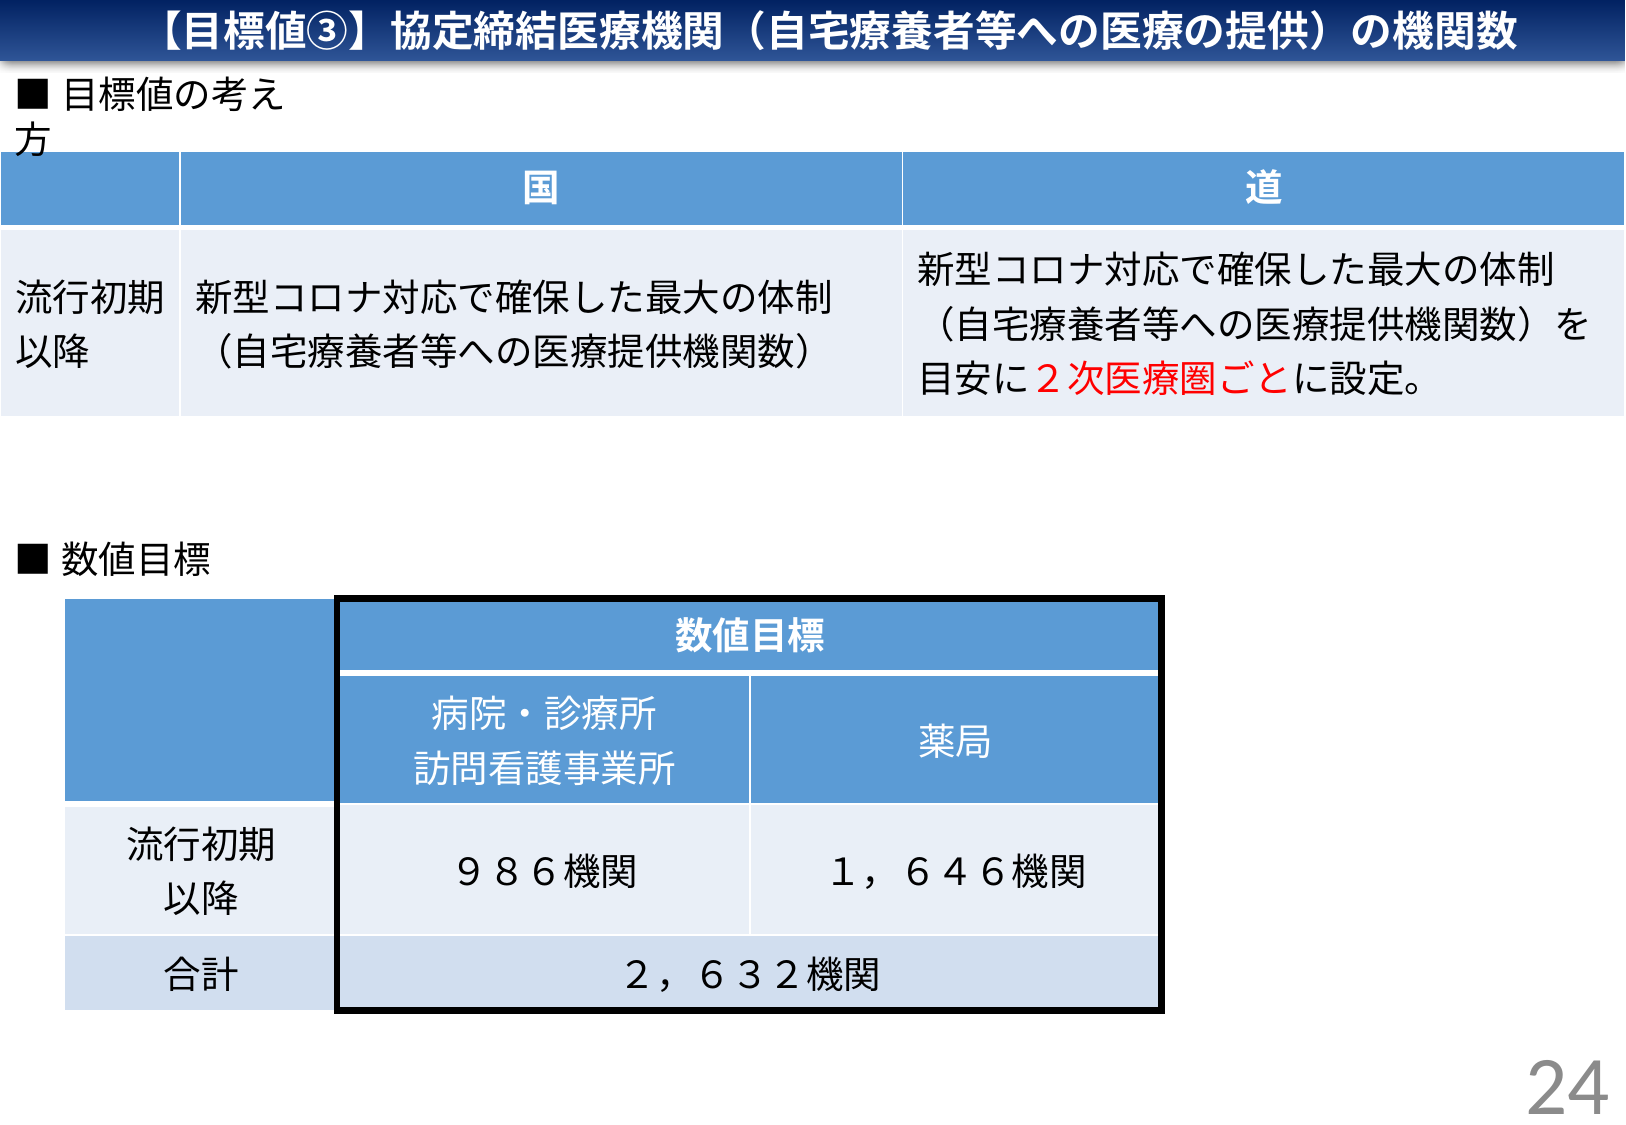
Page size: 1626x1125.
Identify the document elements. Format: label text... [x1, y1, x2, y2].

table_cell 合計 [65, 936, 336, 1010]
text_box ■目標値の考え方 [0, 76, 338, 156]
table_header 国 [181, 152, 902, 225]
text_box 【目標値③】協定締結医療機関（自宅療養者等への医療の提供）の機関数 [0, 0, 1625, 61]
table_cell 流行初期 以降 [65, 807, 336, 934]
table_header [65, 599, 336, 801]
table_cell 流行初期以降 [1, 230, 179, 416]
table_cell 新型コロナ対応で確保した最大の体制（自宅療養者等への医療提供機関数）を目安に２次医療圏ごとに設定。 [903, 230, 1624, 416]
text_box ■数値目標 [0, 535, 352, 582]
table_cell 新型コロナ対応で確保した最大の体制（自宅療養者等への医療提供機関数） [181, 230, 902, 416]
slide_number 24 [1259, 1023, 1625, 1125]
text_box [336, 597, 1162, 1011]
table_header [1, 156, 179, 225]
table_header 道 [903, 152, 1624, 225]
